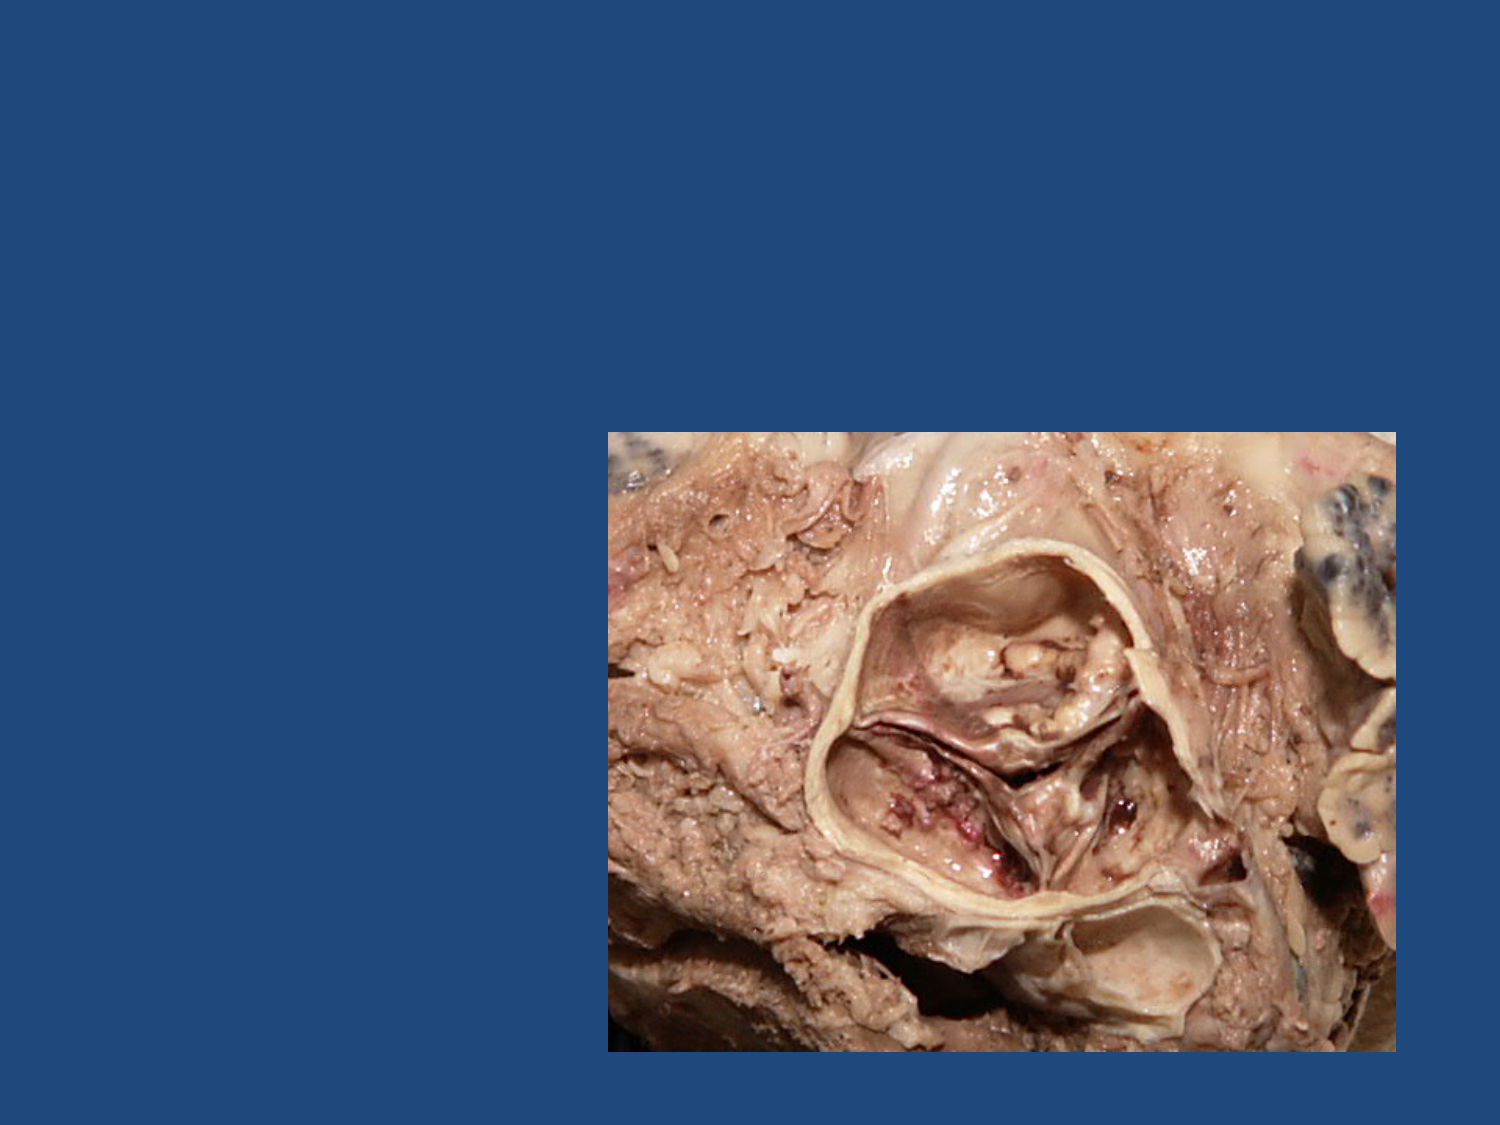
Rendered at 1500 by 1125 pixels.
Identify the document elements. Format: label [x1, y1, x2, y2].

picture [608, 432, 1397, 1052]
